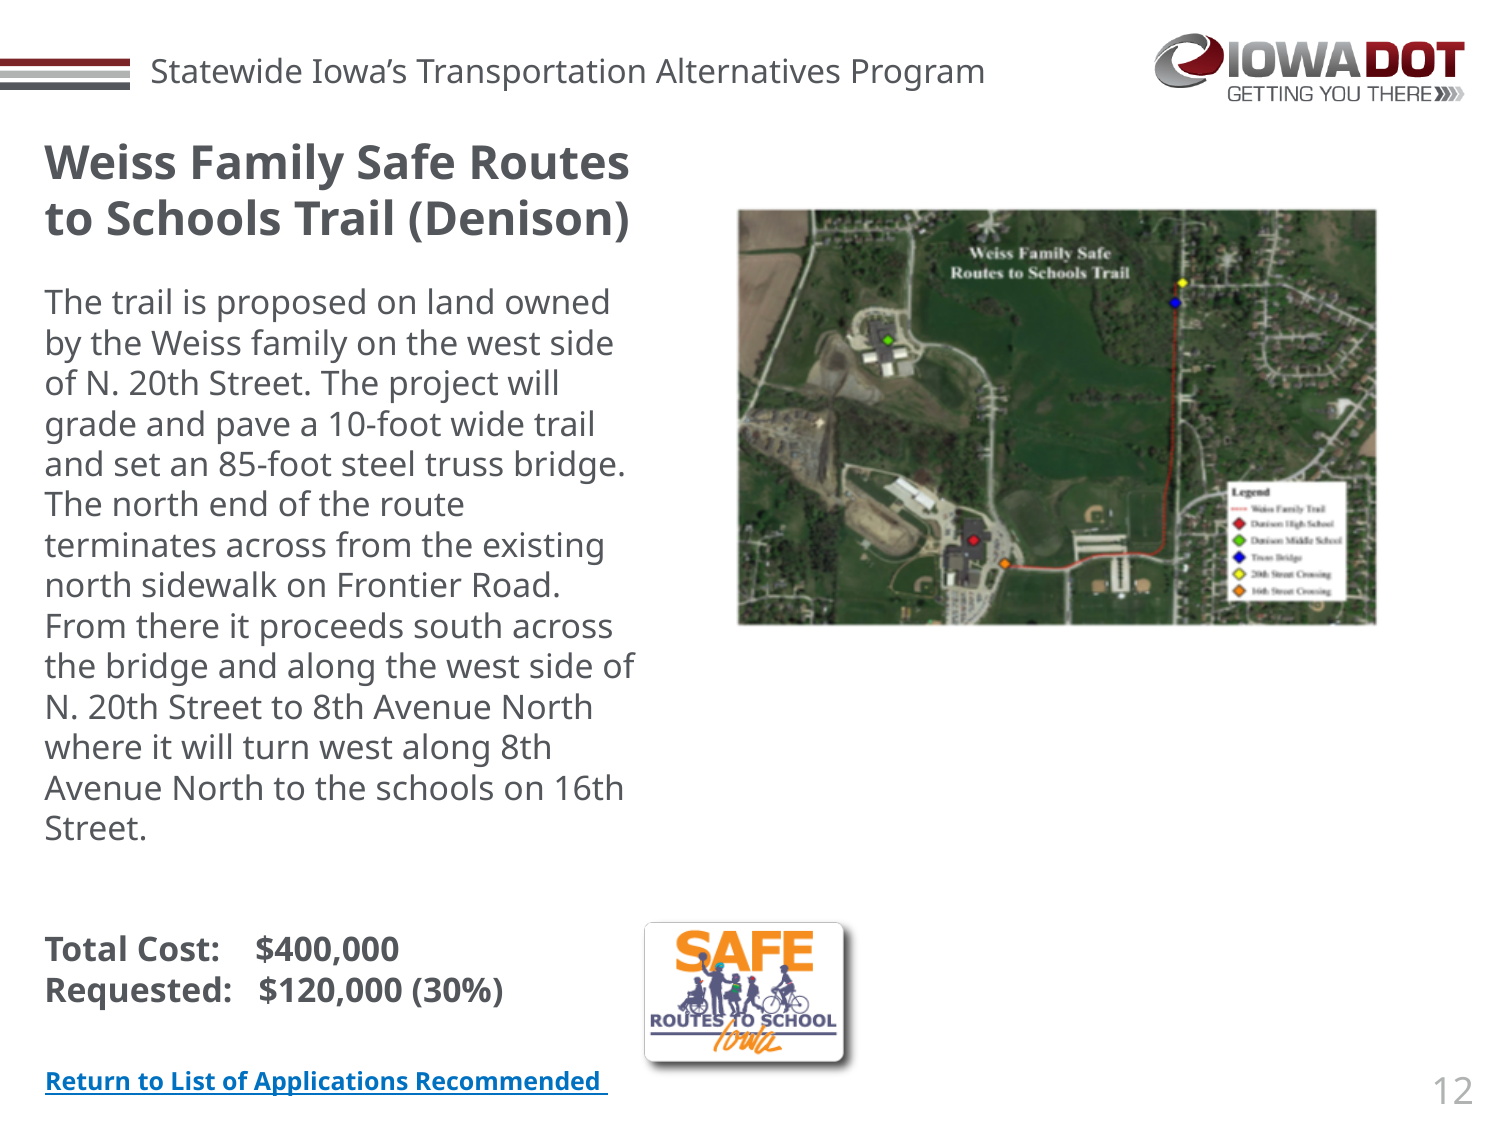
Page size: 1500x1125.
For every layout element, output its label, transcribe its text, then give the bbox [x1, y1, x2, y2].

picture [655, 195, 1500, 729]
picture [637, 915, 863, 1082]
text_box Return to List of Applications Recommended [30, 1058, 680, 1108]
text_box Weiss Family Safe Routes to Schools Trail (Denison) The trail is proposed on land owned by the Weiss family on the west side of N. 20th Street. The project will grade and pave a 10-foot wide trail and set an 85-foot steel truss bridge. The north end of the route terminates across from the existing north sidewalk on Frontier Road. From there it proceeds south across the bridge and along the west side of N. 20th Street to 8th Avenue North where it will turn west along 8th Avenue North to the schools on 16th Street. Total Cost: $400,000 Requested: $120,000 (30%) [29, 125, 656, 1036]
picture [1147, 23, 1471, 114]
